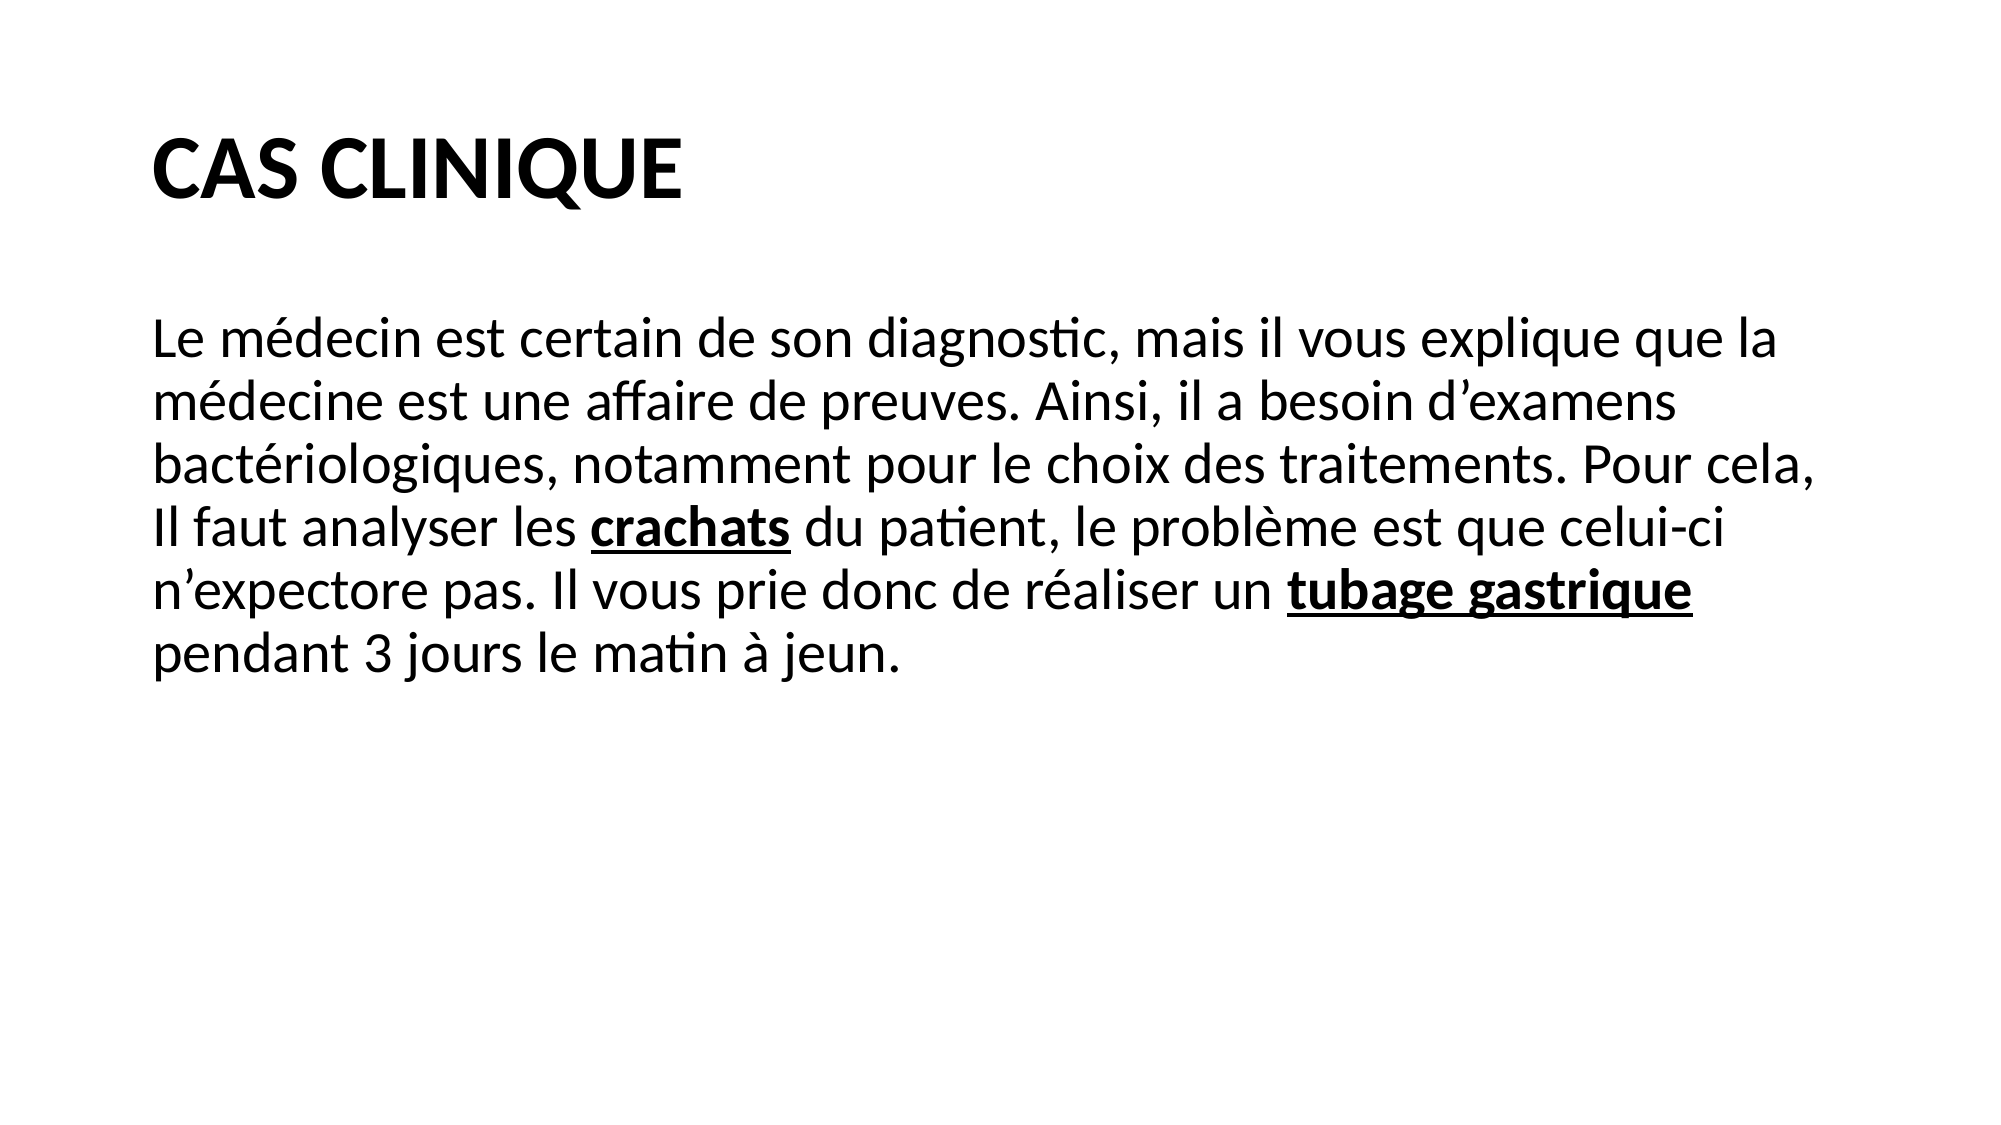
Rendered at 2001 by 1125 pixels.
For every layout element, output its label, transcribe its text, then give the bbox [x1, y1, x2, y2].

list Le médecin est certain de son diagnostic, mais il vous explique que la médecine est une affaire de preuves. Ainsi, il a besoin d’examens bactériologiques, notamment pour le choix des traitements. Pour cela, Il faut analyser les crachats du patient, le problème est que celui-ci n’expectore pas. Il vous prie donc de réaliser un tubage gastrique pendant 3 jours le matin à jeun. [137, 299, 1863, 1014]
title CAS CLINIQUE [137, 59, 1863, 278]
